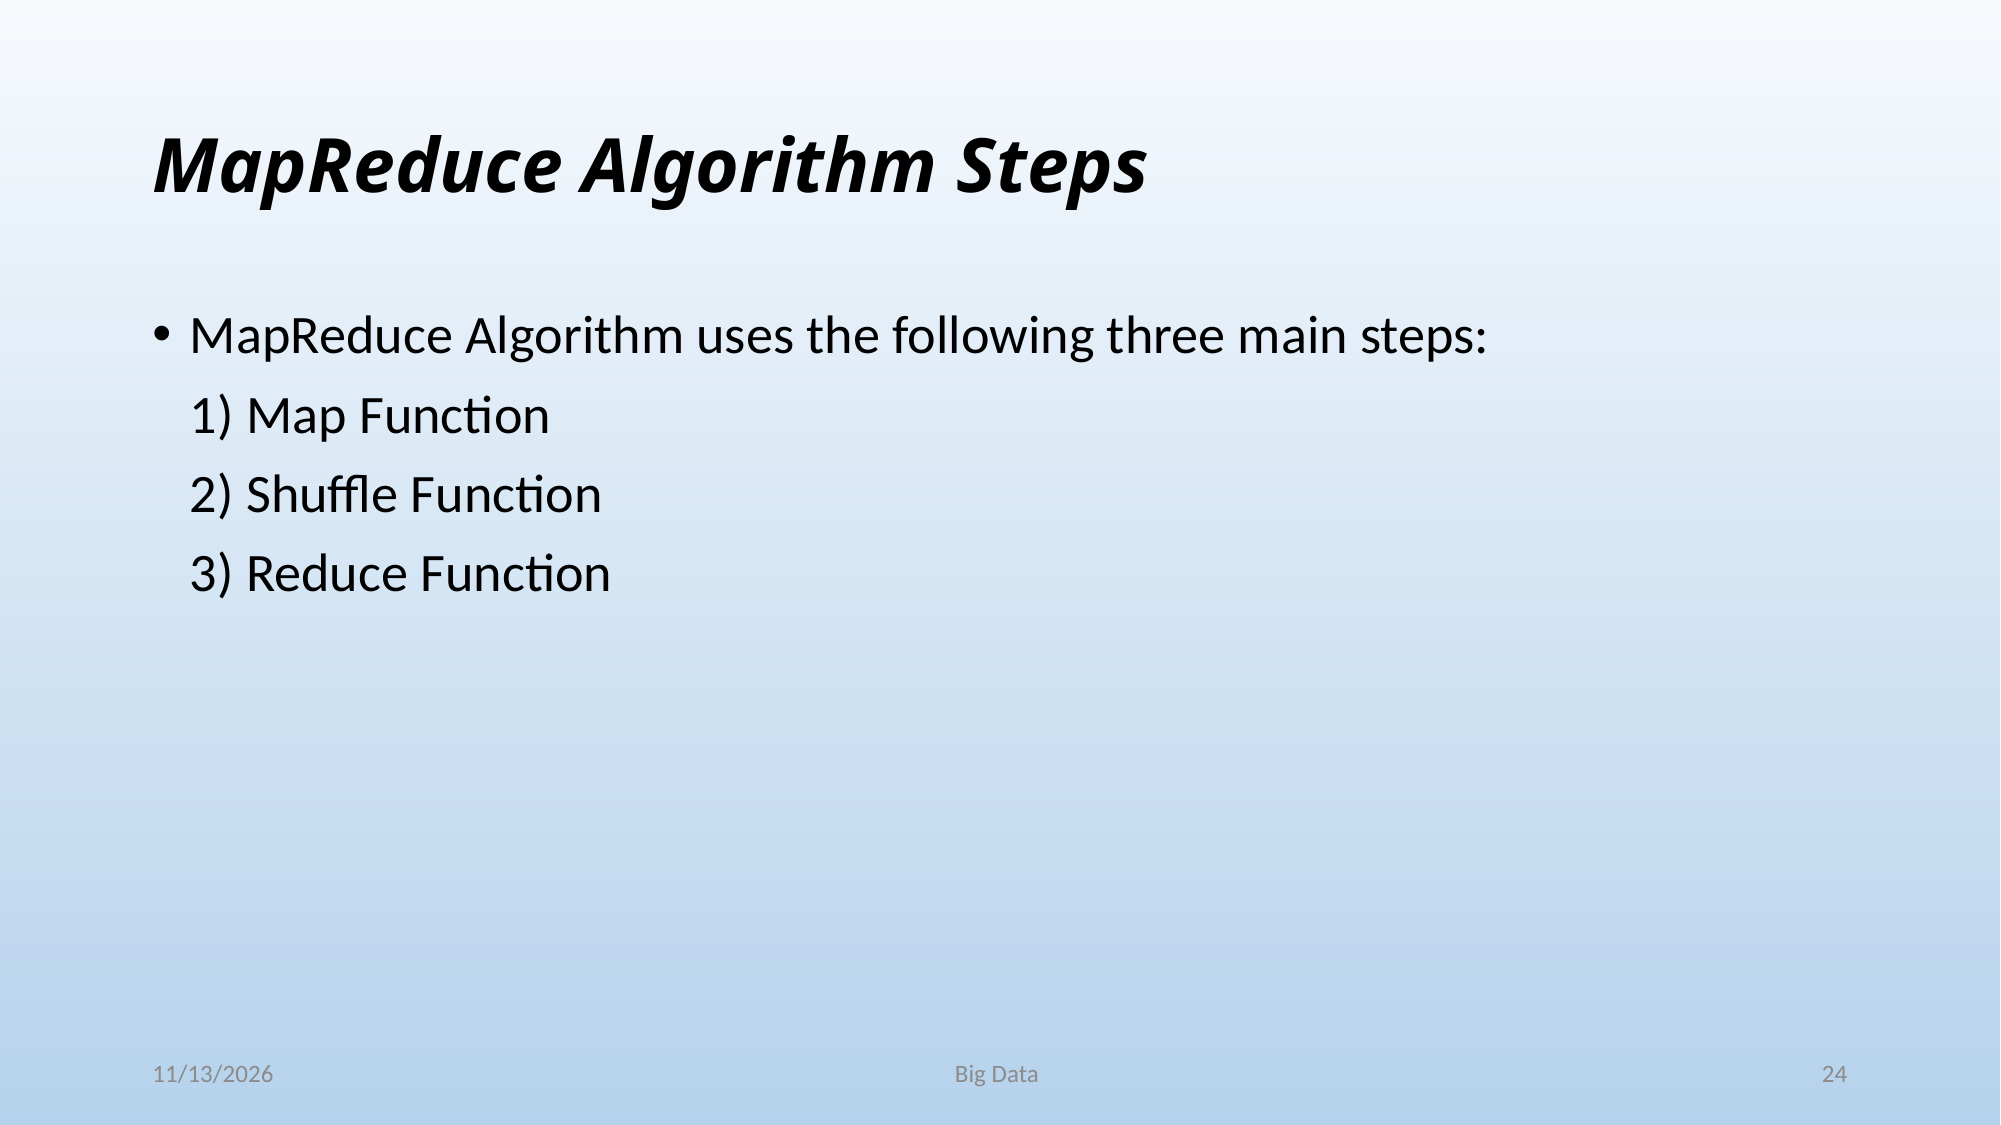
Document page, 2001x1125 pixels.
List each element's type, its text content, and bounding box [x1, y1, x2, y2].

footer Big Data [662, 1042, 1338, 1103]
title MapReduce Algorithm Steps [137, 59, 1863, 278]
list MapReduce Algorithm uses the following three main steps: 1) Map Function 2) Shuffle Function 3) Reduce Function [137, 299, 1863, 1014]
slide_number 24 [1412, 1042, 1863, 1103]
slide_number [137, 1042, 588, 1103]
